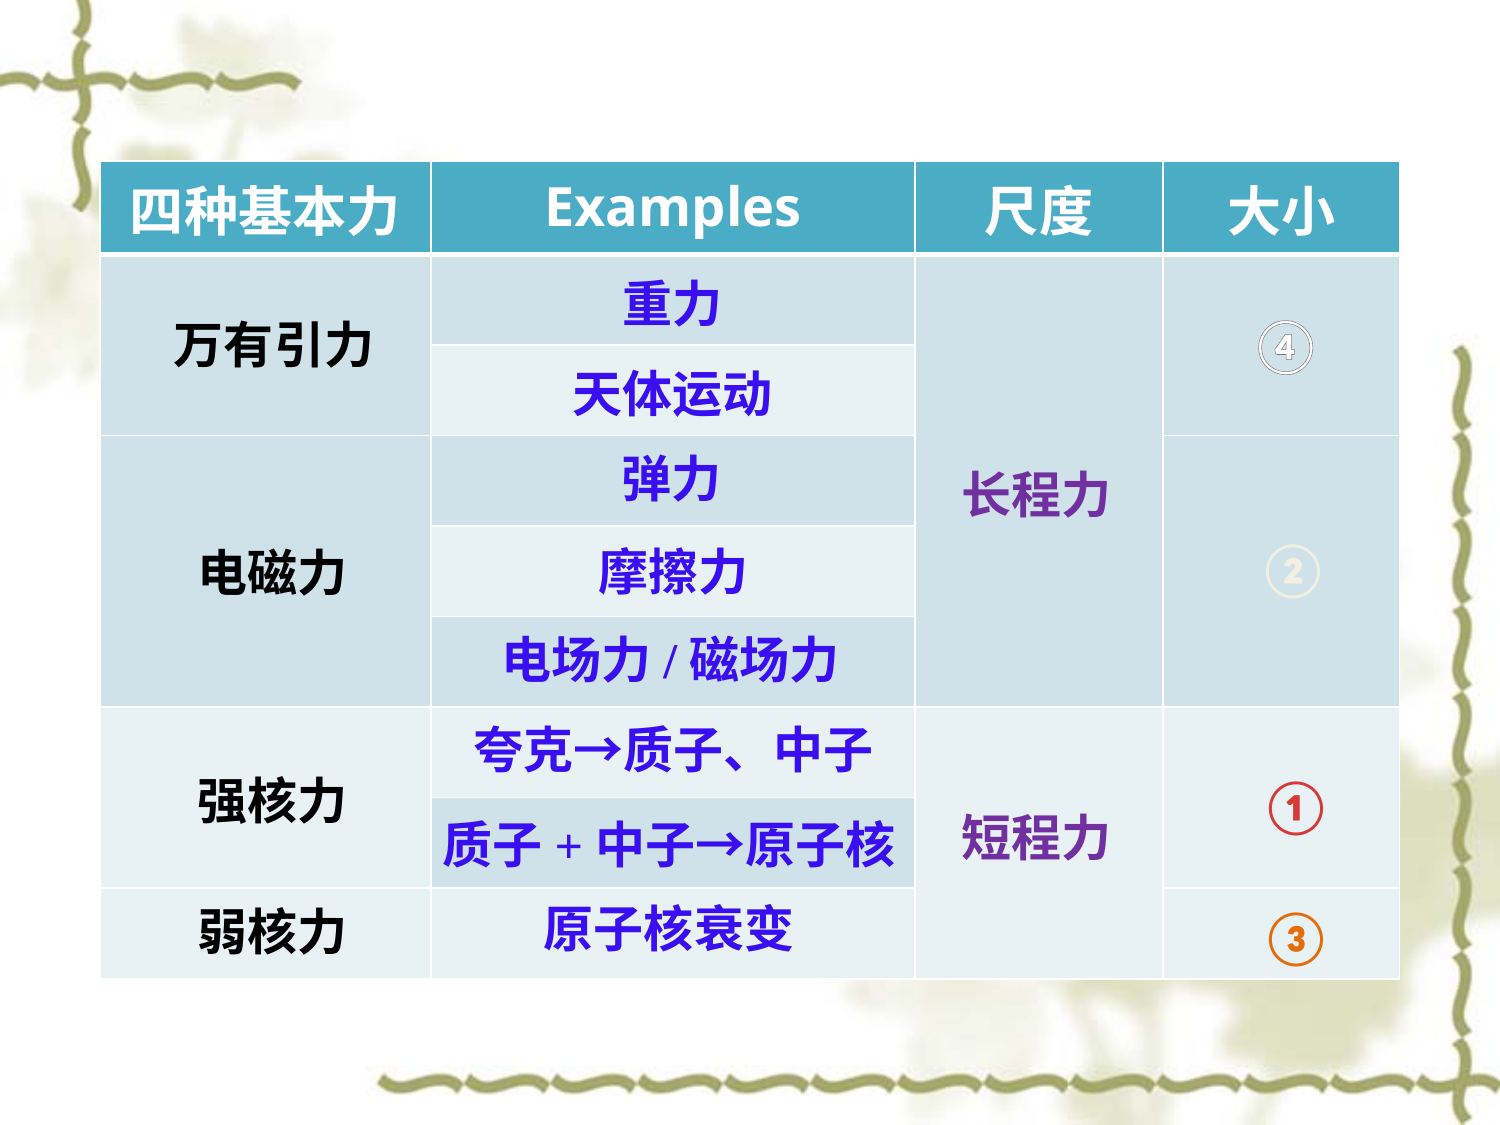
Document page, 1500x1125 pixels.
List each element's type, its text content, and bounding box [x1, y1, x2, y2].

text_box ② [1242, 527, 1338, 607]
table_cell [916, 708, 1162, 978]
text_box 短程力 [946, 798, 1127, 874]
table_cell [101, 889, 430, 978]
table_cell [1164, 257, 1399, 435]
table_cell [1164, 889, 1399, 978]
table_cell [432, 346, 914, 435]
table_header 大小 [1164, 162, 1399, 252]
table_header 尺度 [916, 162, 1162, 252]
text_box ③ [1246, 895, 1341, 975]
text_box 强核力 [182, 761, 362, 837]
text_box 弹力 [606, 440, 737, 515]
table_cell [1164, 436, 1399, 706]
table_header Examples [432, 162, 914, 252]
text_box 重力 [608, 265, 738, 340]
text_box 万有引力 [159, 306, 389, 381]
table_cell [432, 617, 914, 706]
table_cell [432, 708, 914, 797]
table_cell [432, 798, 914, 887]
table_cell [101, 436, 430, 706]
table_cell [432, 889, 914, 978]
text_box ④ [1234, 302, 1330, 383]
table_cell [101, 257, 430, 435]
table_cell [432, 527, 914, 616]
text_box 质子+中子→原子核 [427, 805, 910, 881]
table_cell [101, 708, 430, 887]
text_box 摩擦力 [583, 532, 764, 608]
text_box 弱核力 [182, 893, 362, 968]
text_box 夸克→质子、中子 [458, 711, 888, 786]
text_box 天体运动 [558, 354, 788, 430]
table_cell [432, 436, 914, 525]
table_header 四种基本力 [101, 162, 430, 252]
table_cell [432, 257, 914, 344]
text_box 电磁力 [182, 533, 363, 609]
text_box 长程力 [946, 456, 1127, 531]
picture [0, 0, 1500, 1125]
text_box 原子核衰变 [529, 889, 809, 965]
table_cell [1164, 708, 1399, 887]
table_cell [916, 257, 1162, 706]
text_box ① [1246, 763, 1341, 844]
text_box 电场力/磁场力 [486, 621, 854, 697]
